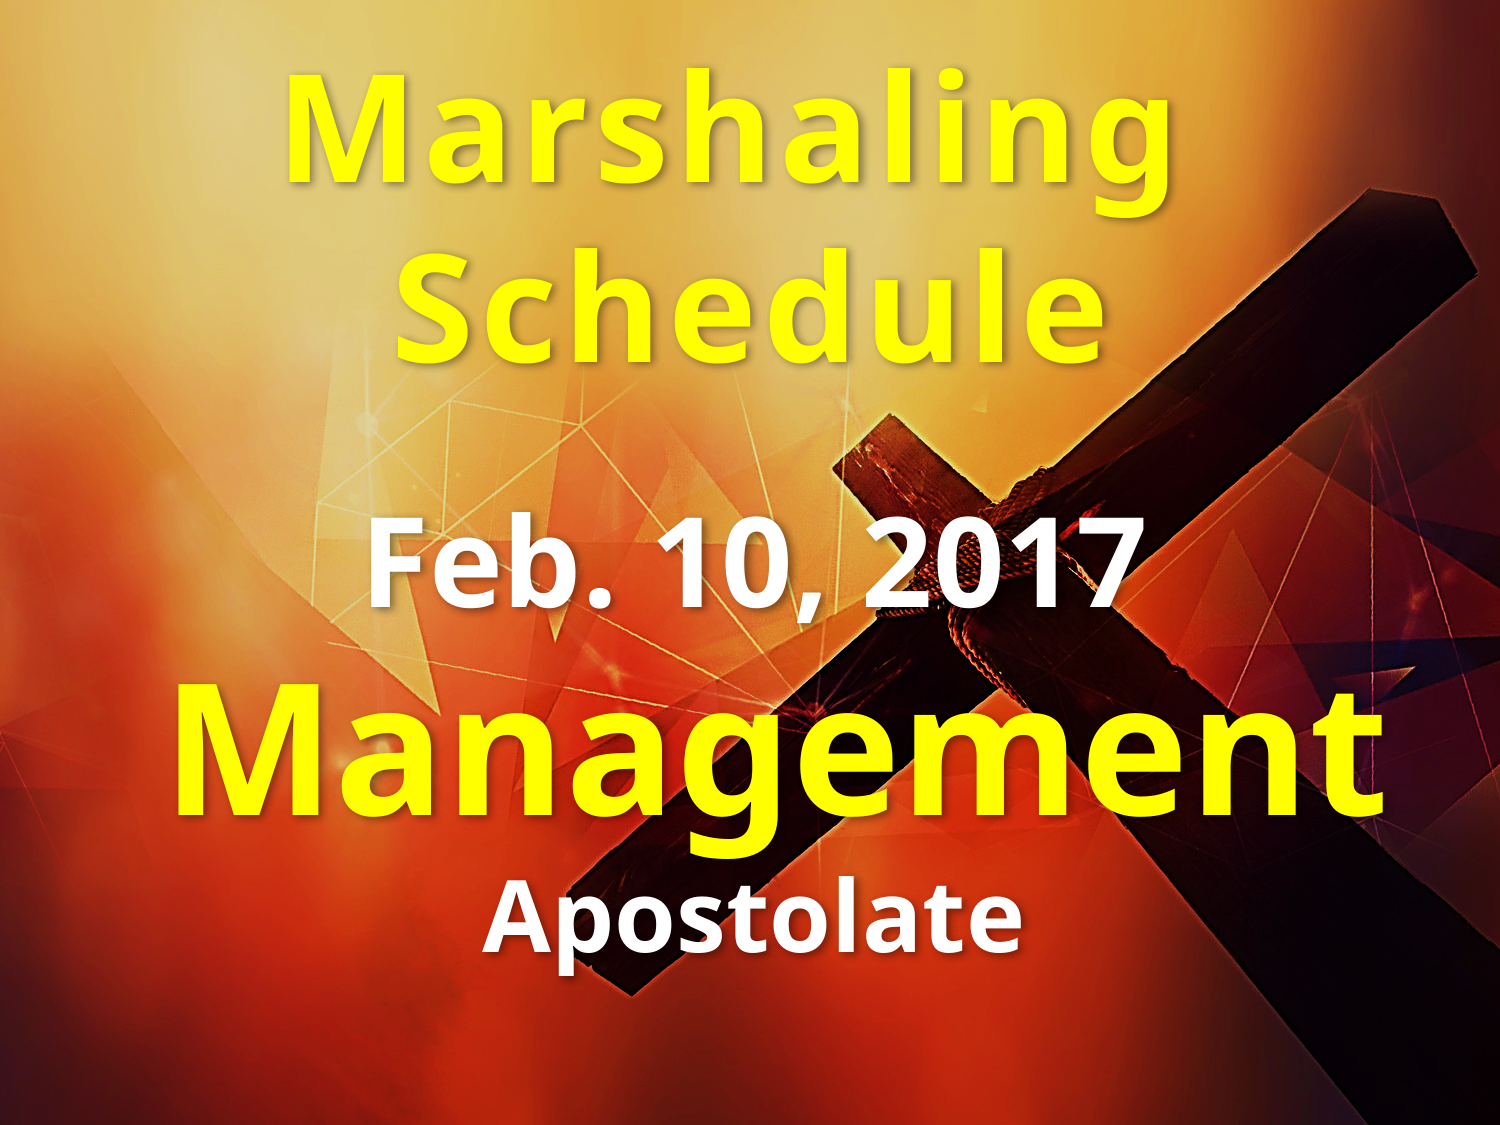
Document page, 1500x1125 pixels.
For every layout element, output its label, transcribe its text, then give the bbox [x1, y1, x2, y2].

text_box Feb. 10, 2017 Management Apostolate [9, 474, 1499, 980]
text_box Marshaling Schedule [2, 24, 1499, 400]
picture [0, 0, 1500, 1125]
